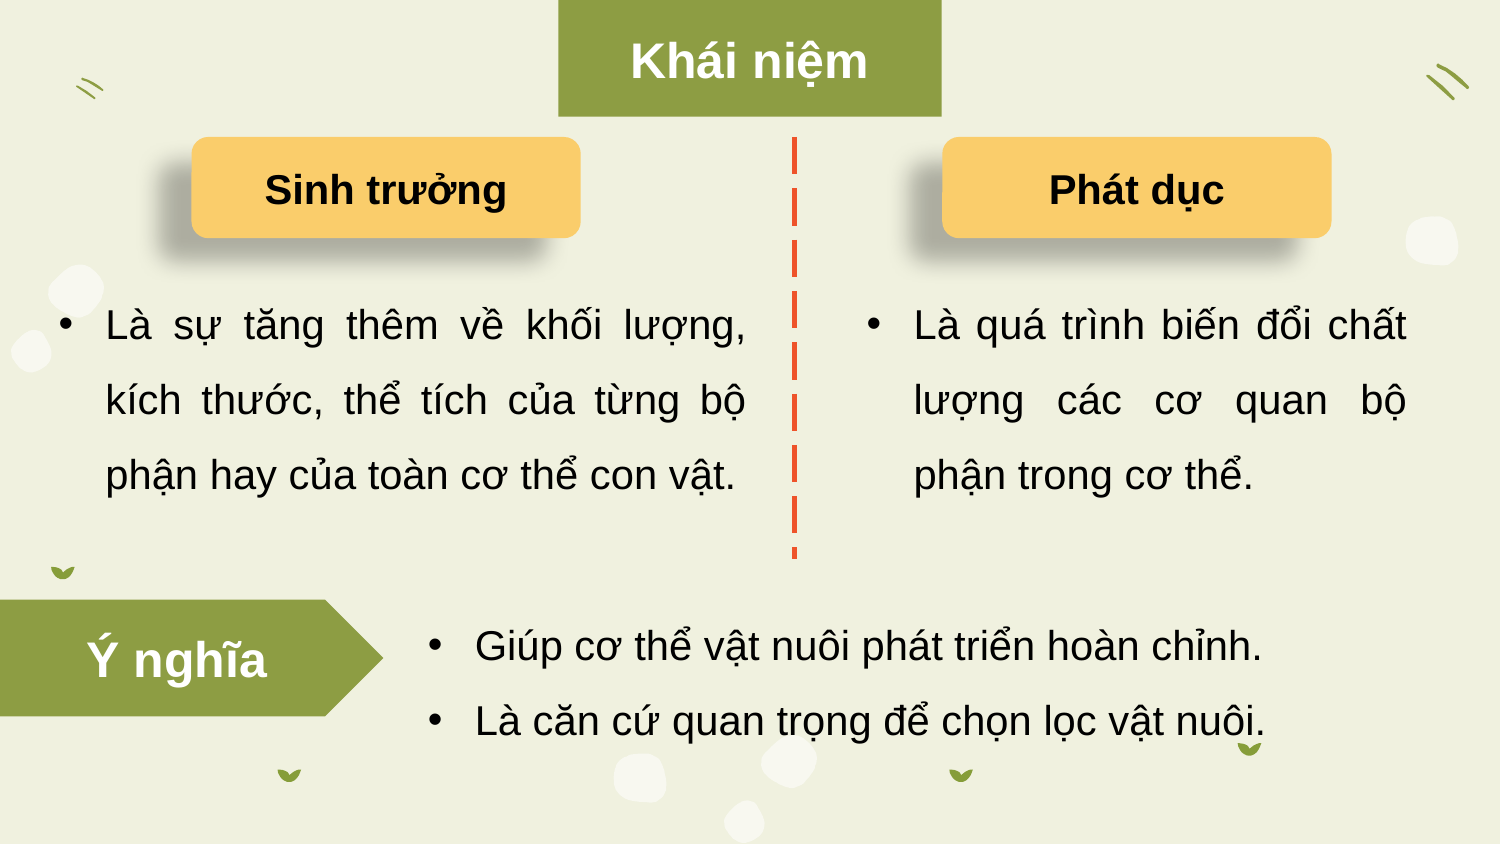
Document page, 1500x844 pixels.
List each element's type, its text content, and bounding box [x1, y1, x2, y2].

text_box Giúp cơ thể vật nuôi phát triển hoàn chỉnh. Là căn cứ quan trọng để chọn lọc vật nuôi. [413, 586, 1350, 752]
text_box Phát dục [940, 134, 1334, 241]
text_box Là sự tăng thêm về khối lượng, kích thước, thể tích của từng bộ phận hay của toàn cơ thể con vật. [43, 265, 762, 506]
text_box Sinh trưởng [189, 134, 583, 241]
text_box Là quá trình biến đổi chất lượng các cơ quan bộ phận trong cơ thể. [851, 265, 1422, 506]
text_box Khái niệm [556, 0, 944, 119]
text_box Ý nghĩa [0, 597, 386, 719]
